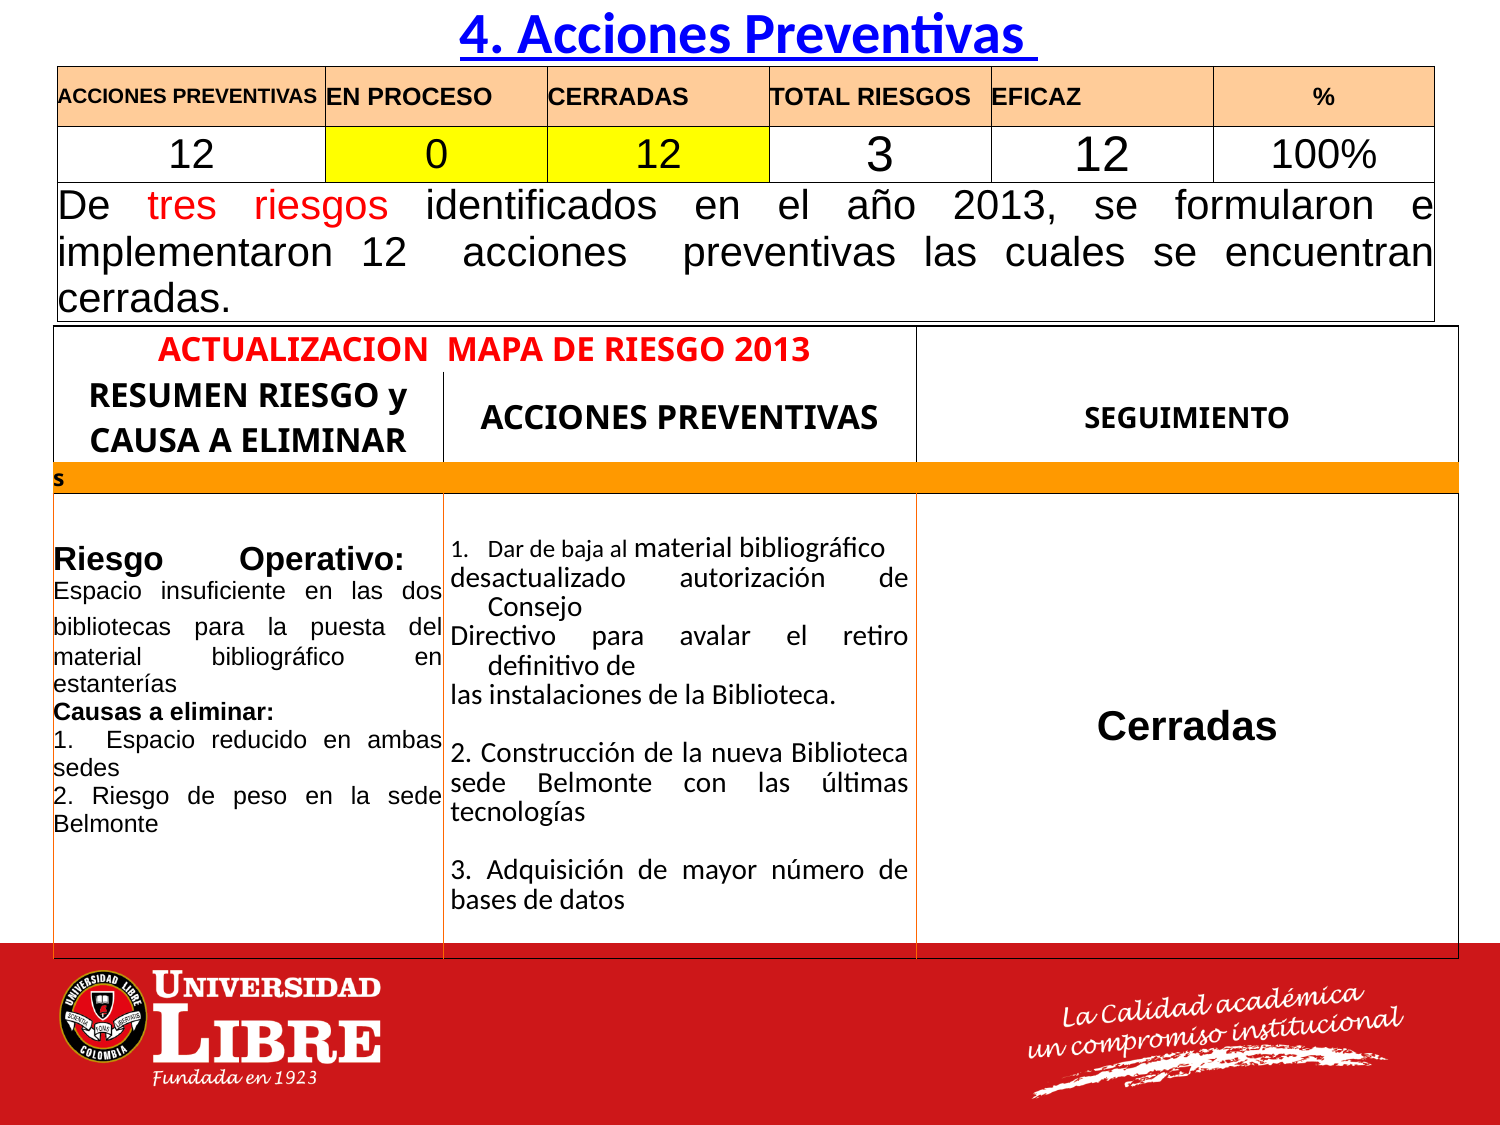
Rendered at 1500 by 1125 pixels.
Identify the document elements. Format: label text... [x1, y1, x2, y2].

table_cell 12 [992, 127, 1213, 182]
table_header CERRADAS [548, 67, 769, 126]
table_cell 100% [1214, 127, 1434, 182]
table_header [917, 327, 1458, 372]
table_header % [1214, 67, 1434, 126]
table_header EN PROCESO [326, 67, 547, 126]
table_cell 0 [326, 127, 547, 182]
title 4. Acciones Preventivas [73, 0, 1424, 66]
table_cell [443, 462, 916, 493]
table_cell 12 [58, 127, 325, 182]
table_cell RESUMEN RIESGO y CAUSA A ELIMINAR [54, 372, 443, 462]
table_cell Riesgo Operativo: Espacio insuficiente en las dos bibliotecas para la puesta del material bibliográfico en estanterías Causas a eliminar: 1. Espacio reducido en ambas sedes 2. Riesgo de peso en la sede Belmonte [54, 494, 443, 941]
table_cell 3 [770, 127, 991, 182]
table_cell [916, 462, 1459, 493]
table_header ACCIONES PREVENTIVAS [58, 67, 325, 126]
table_header ACTUALIZACION MAPA DE RIESGO 2013 [54, 327, 916, 372]
table_cell s [53, 462, 443, 493]
table_cell De tres riesgos identificados en el año 2013, se formularon e implementaron 12 acciones preventivas las cuales se encuentran cerradas. [58, 183, 1434, 321]
table_cell ACCIONES PREVENTIVAS [444, 372, 916, 462]
picture [0, 943, 1500, 1125]
table_cell Dar de baja al material bibliográfico desactualizado autorización de Consejo Directivo para avalar el retiro definitivo de las instalaciones de la Biblioteca. 2. Construcción de la nueva Biblioteca sede Belmonte con las últimas tecnologías 3. Adquisición de mayor número de bases de datos [444, 494, 916, 941]
table_cell 12 [548, 127, 769, 182]
table_header TOTAL RIESGOS [770, 67, 991, 126]
table_header EFICAZ [992, 67, 1213, 126]
table_cell SEGUIMIENTO [917, 372, 1458, 462]
table_cell Cerradas [917, 494, 1458, 941]
